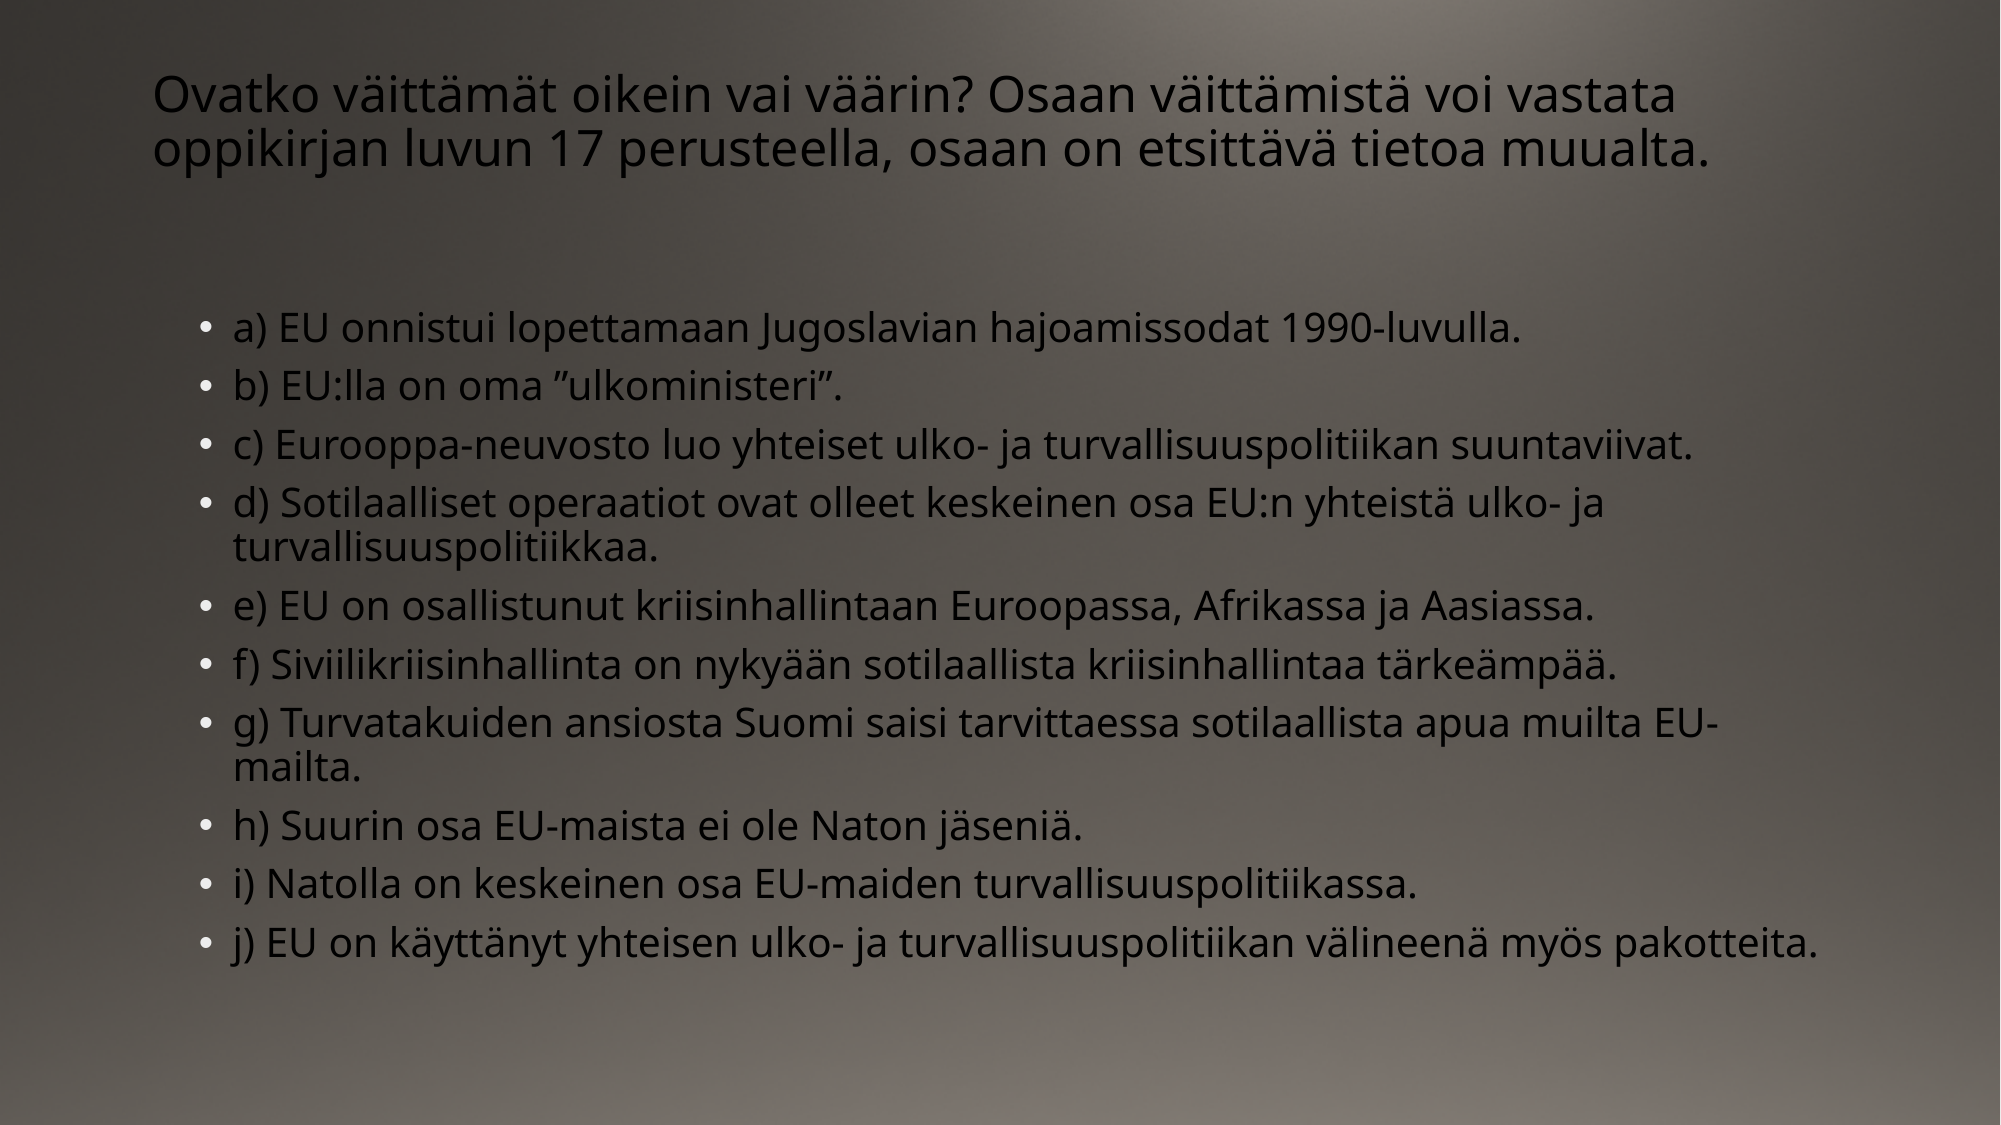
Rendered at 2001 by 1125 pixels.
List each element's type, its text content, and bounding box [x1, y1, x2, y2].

list a) EU onnistui lopettamaan Jugoslavian hajoamissodat 1990-luvulla. b) EU:lla on oma ”ulkoministeri”. c) Eurooppa-neuvosto luo yhteiset ulko- ja turvallisuuspolitiikan suuntaviivat. d) Sotilaalliset operaatiot ovat olleet keskeinen osa EU:n yhteistä ulko- ja turvallisuuspolitiikkaa. e) EU on osallistunut kriisinhallintaan Euroopassa, Afrikassa ja Aasiassa. f) Siviilikriisinhallinta on nykyään sotilaallista kriisinhallintaa tärkeämpää. g) Turvatakuiden ansiosta Suomi saisi tarvittaessa sotilaallista apua muilta EU-mailta. h) Suurin osa EU-maista ei ole Naton jäseniä. i) Natolla on keskeinen osa EU-maiden turvallisuuspolitiikassa. j) EU on käyttänyt yhteisen ulko- ja turvallisuuspolitiikan välineenä myös pakotteita. [183, 299, 1863, 1014]
title Ovatko väittämät oikein vai väärin? Osaan väittämistä voi vastata oppikirjan luvun 17 perusteella, osaan on etsittävä tietoa muualta. [137, 59, 1863, 278]
picture [0, 0, 2001, 1125]
